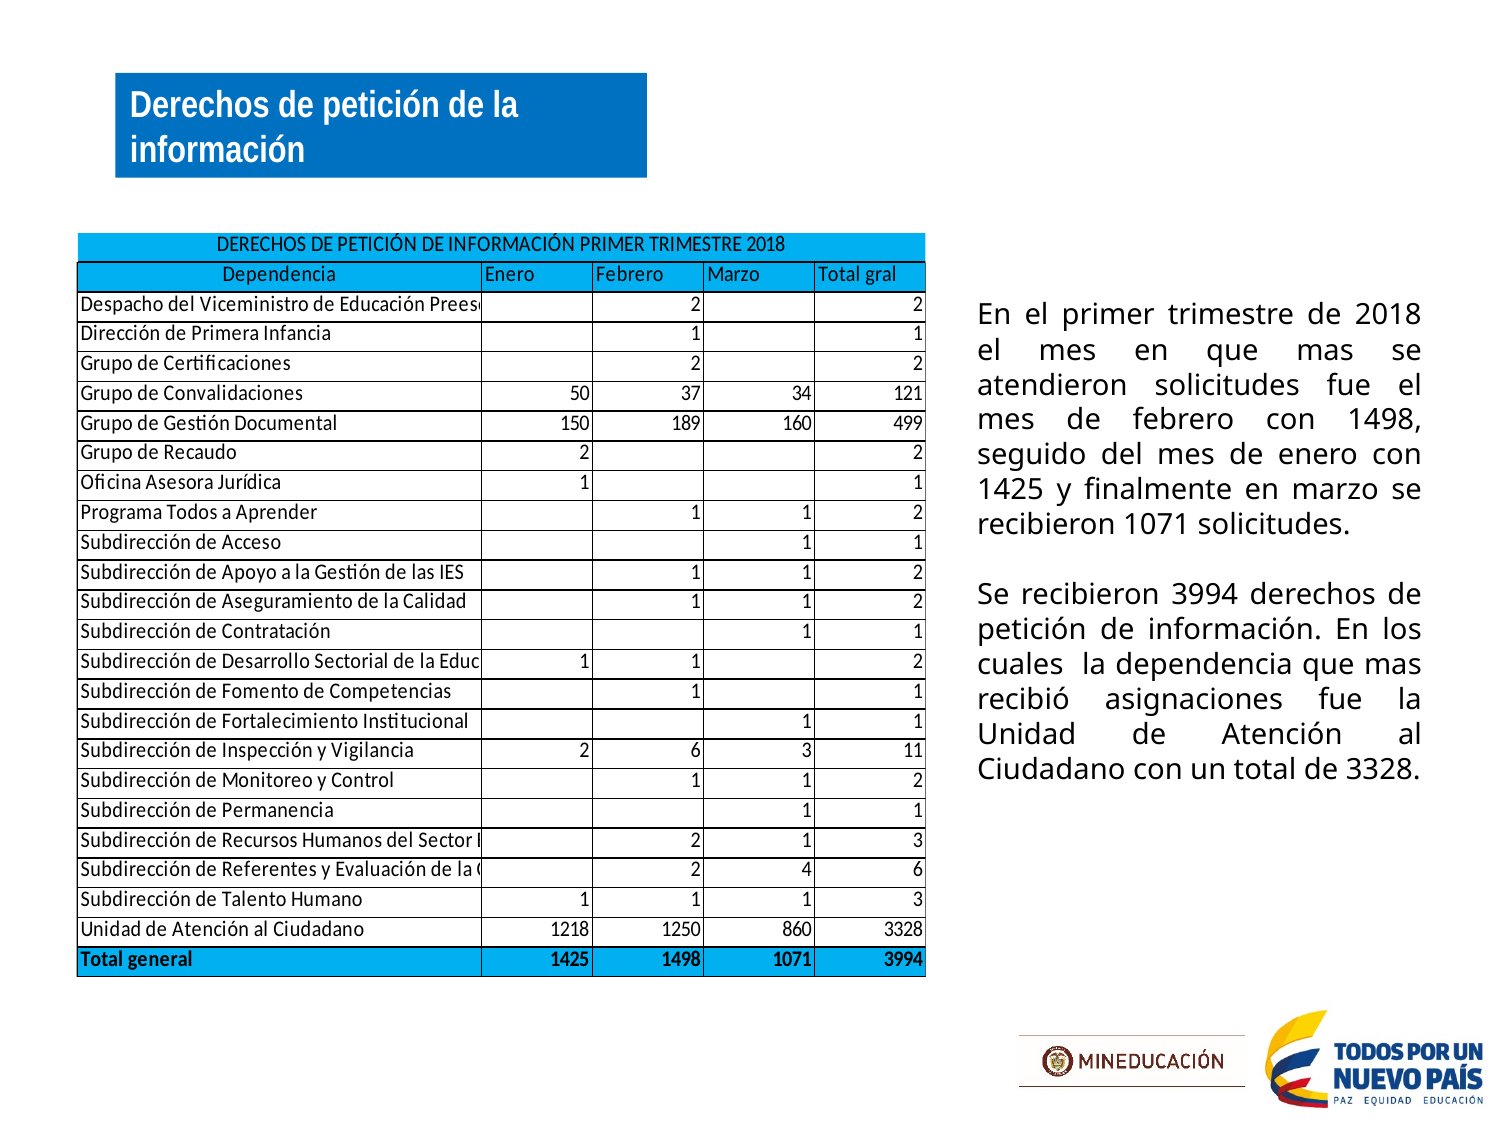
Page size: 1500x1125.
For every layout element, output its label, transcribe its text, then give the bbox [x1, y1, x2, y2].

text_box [1015, 999, 1495, 1124]
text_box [76, 231, 927, 979]
text_box En el primer trimestre de 2018 el mes en que mas se atendieron solicitudes fue el mes de febrero con 1498, seguido del mes de enero con 1425 y finalmente en marzo se recibieron 1071 solicitudes. Se recibieron 3994 derechos de petición de información. En los cuales la dependencia que mas recibió asignaciones fue la Unidad de Atención al Ciudadano con un total de 3328. [962, 253, 1438, 793]
text_box Derechos de petición de la información [115, 72, 647, 178]
text_box [931, 768, 1276, 825]
